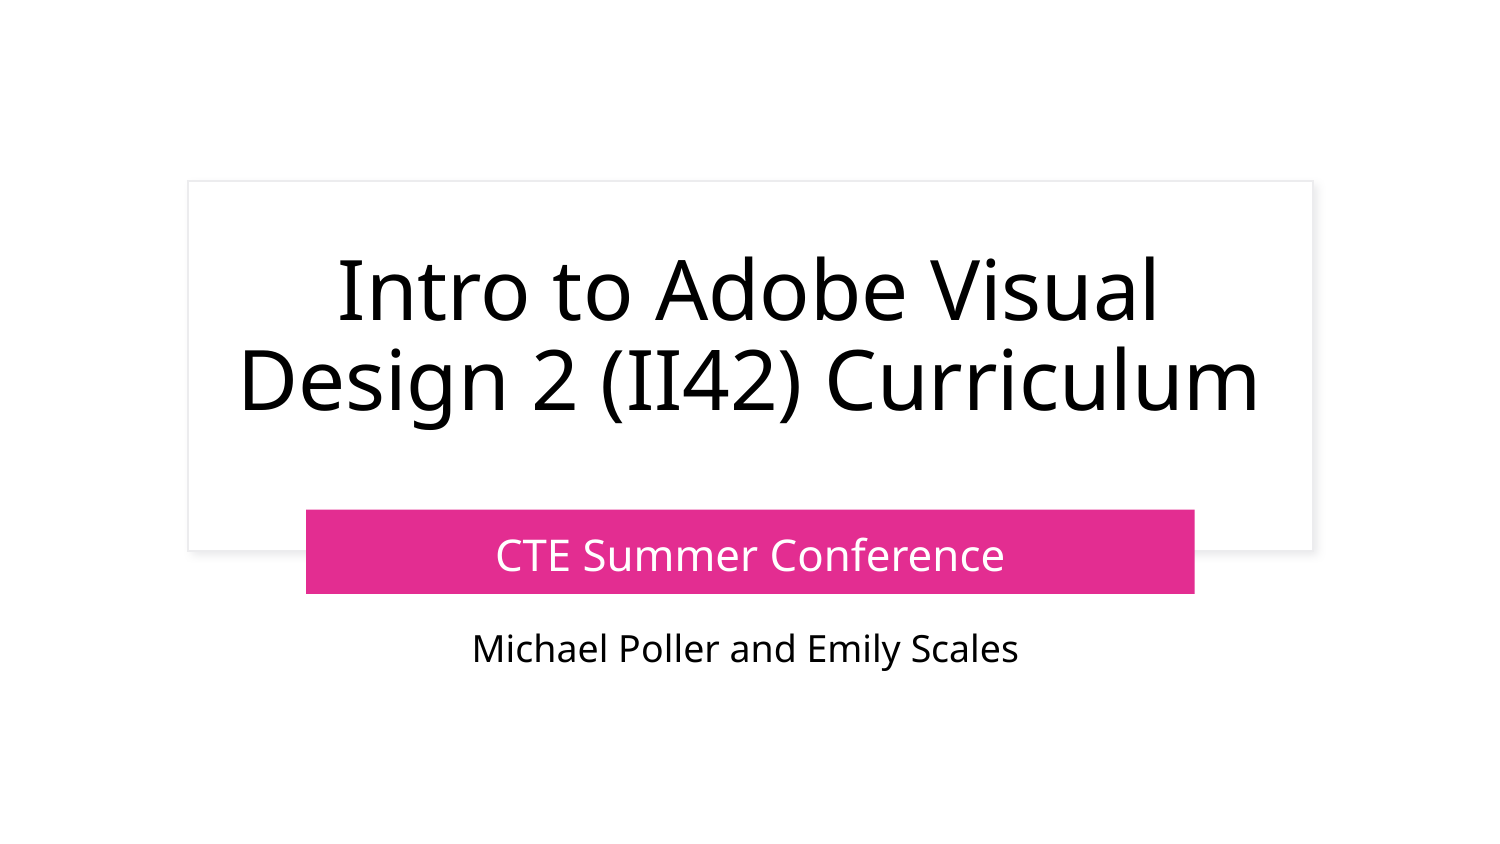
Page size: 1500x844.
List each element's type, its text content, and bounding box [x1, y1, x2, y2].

subtitle CTE Summer Conference [306, 509, 1195, 594]
title Intro to Adobe Visual Design 2 (II42) Curriculum [221, 204, 1278, 473]
text_box Michael Poller and Emily Scales [352, 617, 1139, 678]
